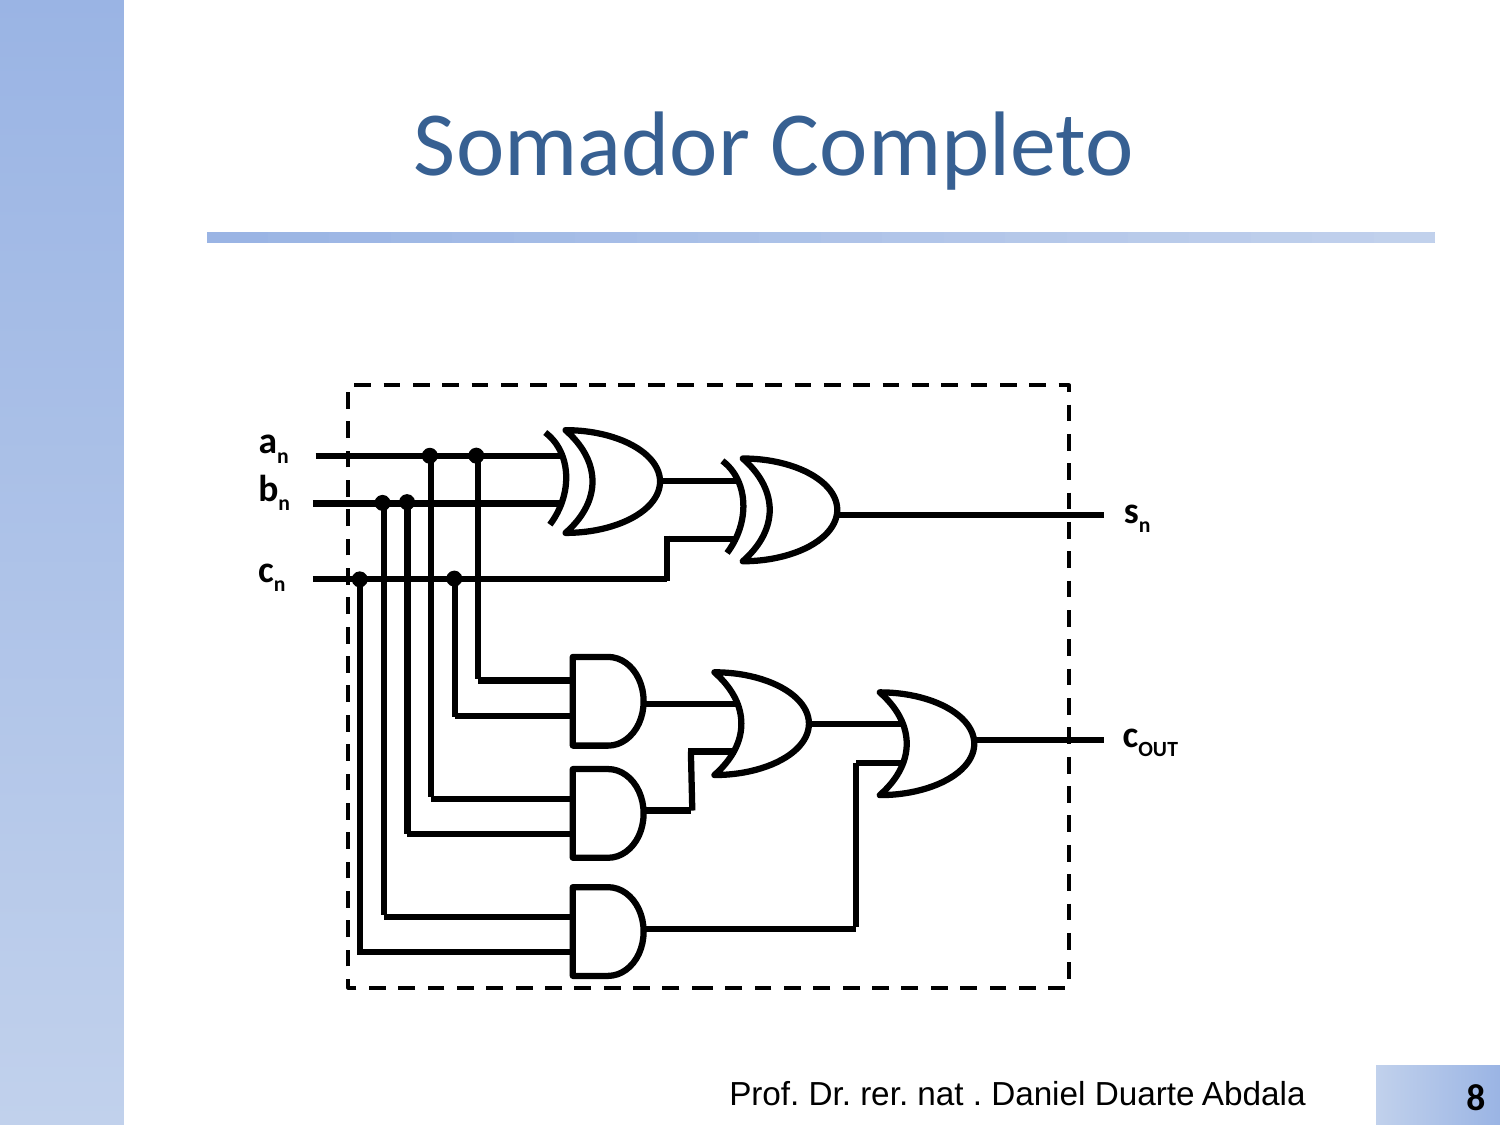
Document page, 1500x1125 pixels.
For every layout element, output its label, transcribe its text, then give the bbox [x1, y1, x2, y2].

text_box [241, 408, 1197, 977]
title Somador Completo [123, 45, 1425, 233]
footer Prof. Dr. rer. nat . Daniel Duarte Abdala [714, 1065, 1344, 1125]
text_box [346, 383, 1071, 407]
text_box [346, 983, 1069, 990]
slide_number 8 [1376, 1065, 1500, 1125]
